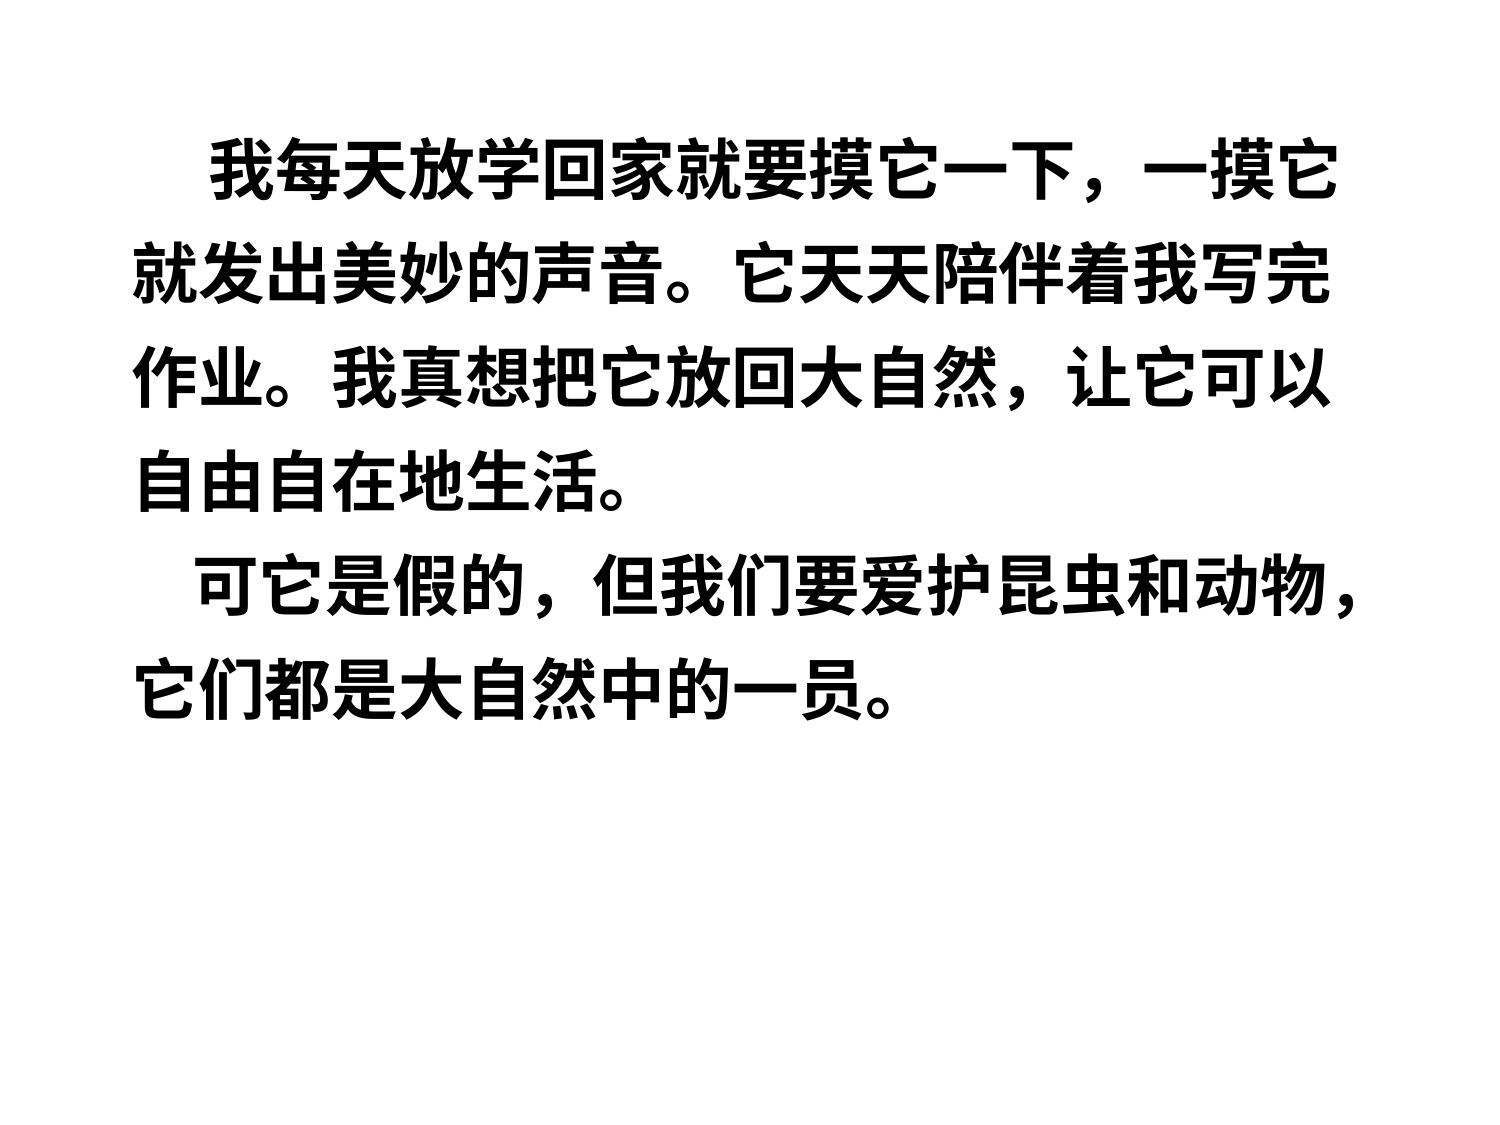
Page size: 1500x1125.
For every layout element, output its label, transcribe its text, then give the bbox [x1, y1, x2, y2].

text_box 我每天放学回家就要摸它一下，一摸它就发出美妙的声音。它天天陪伴着我写完作业。我真想把它放回大自然，让它可以自由自在地生活。 可它是假的，但我们要爱护昆虫和动物，它们都是大自然中的一员。 [116, 96, 1410, 735]
